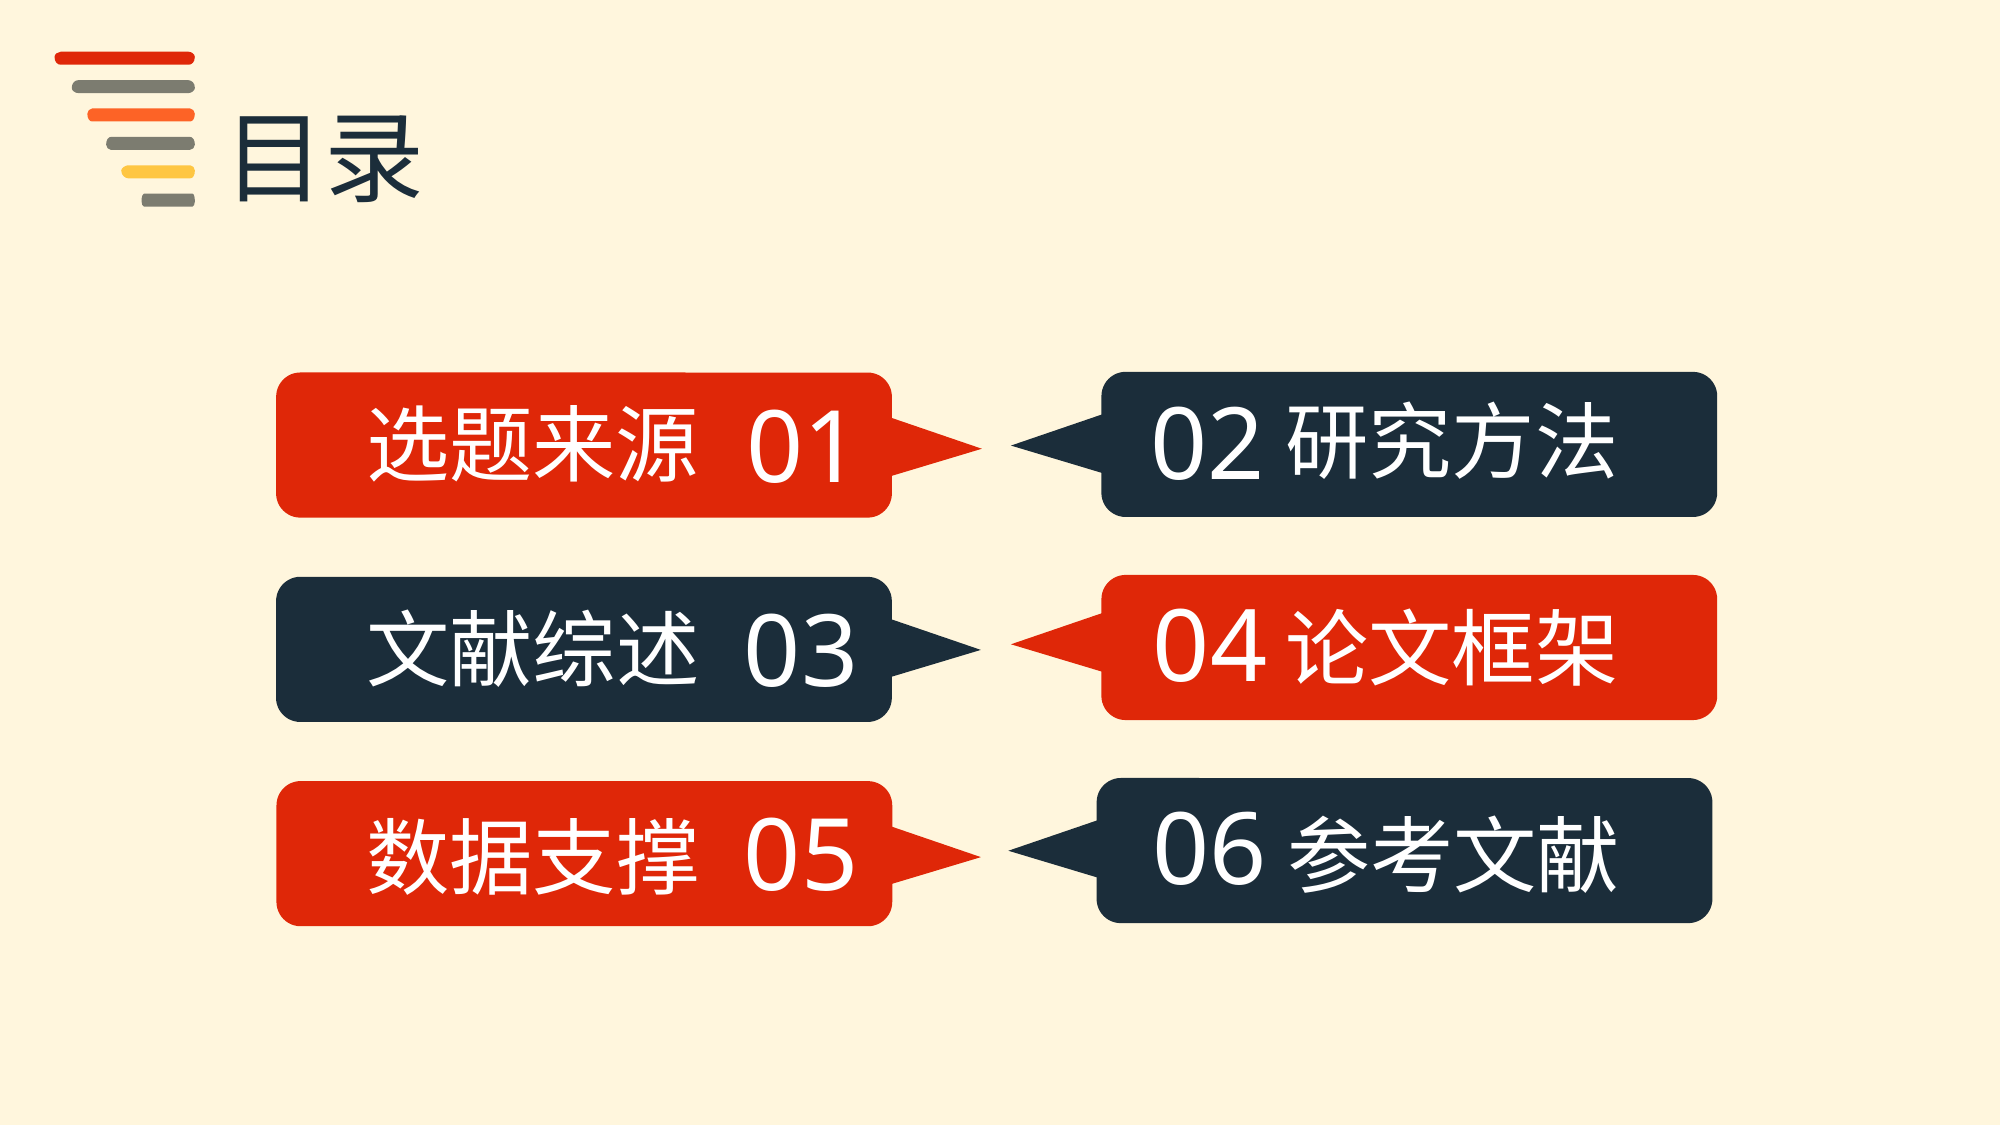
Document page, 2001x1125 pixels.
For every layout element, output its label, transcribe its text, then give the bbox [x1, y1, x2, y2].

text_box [1010, 371, 1718, 517]
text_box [54, 51, 195, 207]
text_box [276, 372, 982, 518]
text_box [276, 781, 981, 927]
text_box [1008, 776, 1713, 924]
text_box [275, 576, 981, 722]
text_box 目录 [210, 87, 440, 222]
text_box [1010, 573, 1718, 721]
